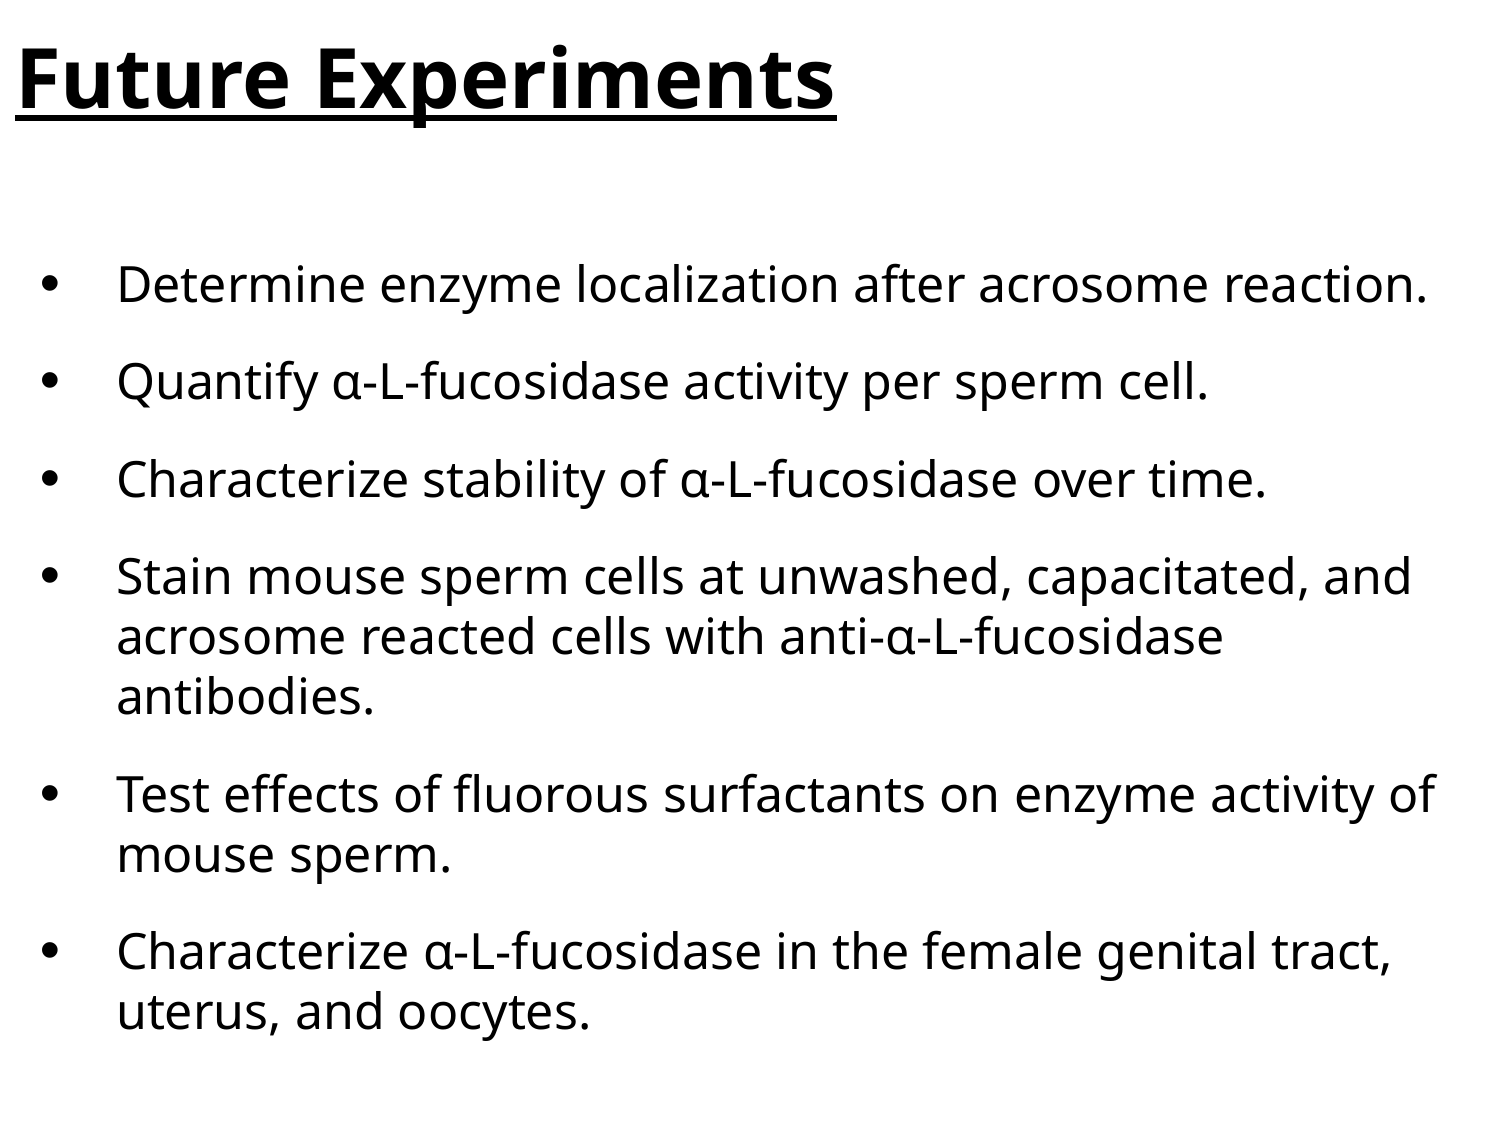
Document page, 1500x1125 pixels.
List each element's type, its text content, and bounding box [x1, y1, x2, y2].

list Determine enzyme localization after acrosome reaction. Quantify α-L-fucosidase activity per sperm cell. Characterize stability of α-L-fucosidase over time. Stain mouse sperm cells at unwashed, capacitated, and acrosome reacted cells with anti-α-L-fucosidase antibodies. Test effects of fluorous surfactants on enzyme activity of mouse sperm. Characterize α-L-fucosidase in the female genital tract, uterus, and oocytes. [24, 245, 1475, 988]
title Future Experiments [0, 0, 1350, 150]
